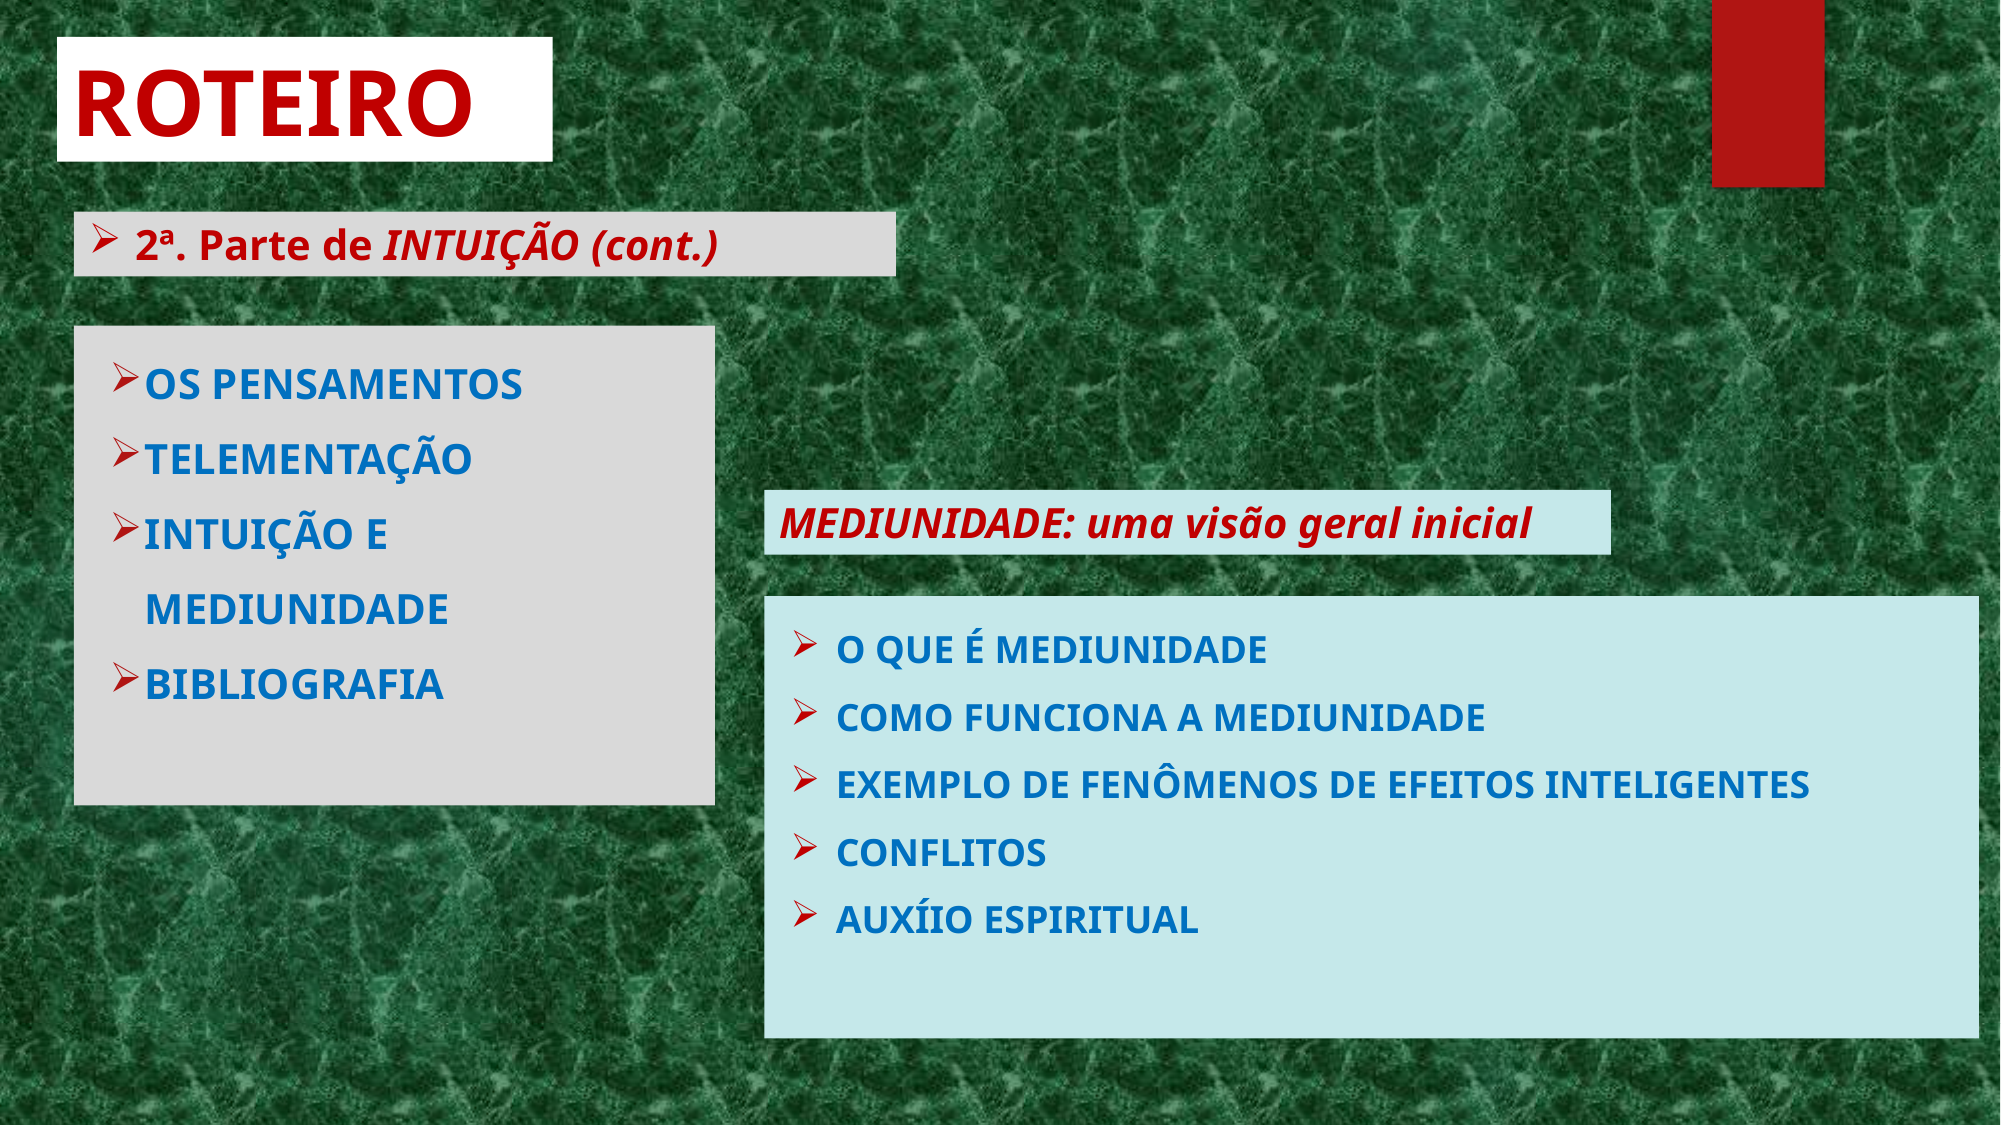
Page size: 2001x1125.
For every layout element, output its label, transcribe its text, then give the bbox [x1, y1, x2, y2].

picture [0, 0, 2001, 1125]
text_box 2ª. Parte de INTUIÇÃO (cont.) [73, 211, 896, 277]
text_box ROTEIRO [57, 36, 553, 162]
text_box O QUE É MEDIUNIDADE COMO FUNCIONA A MEDIUNIDADE EXEMPLO DE FENÔMENOS DE EFEITOS INTELIGENTES CONFLITOS AUXÍIO ESPIRITUAL [764, 596, 1979, 1039]
text_box OS PENSAMENTOS TELEMENTAÇÃO INTUIÇÃO E MEDIUNIDADE BIBLIOGRAFIA [73, 325, 715, 806]
text_box MEDIUNIDADE: uma visão geral inicial [764, 489, 1611, 555]
